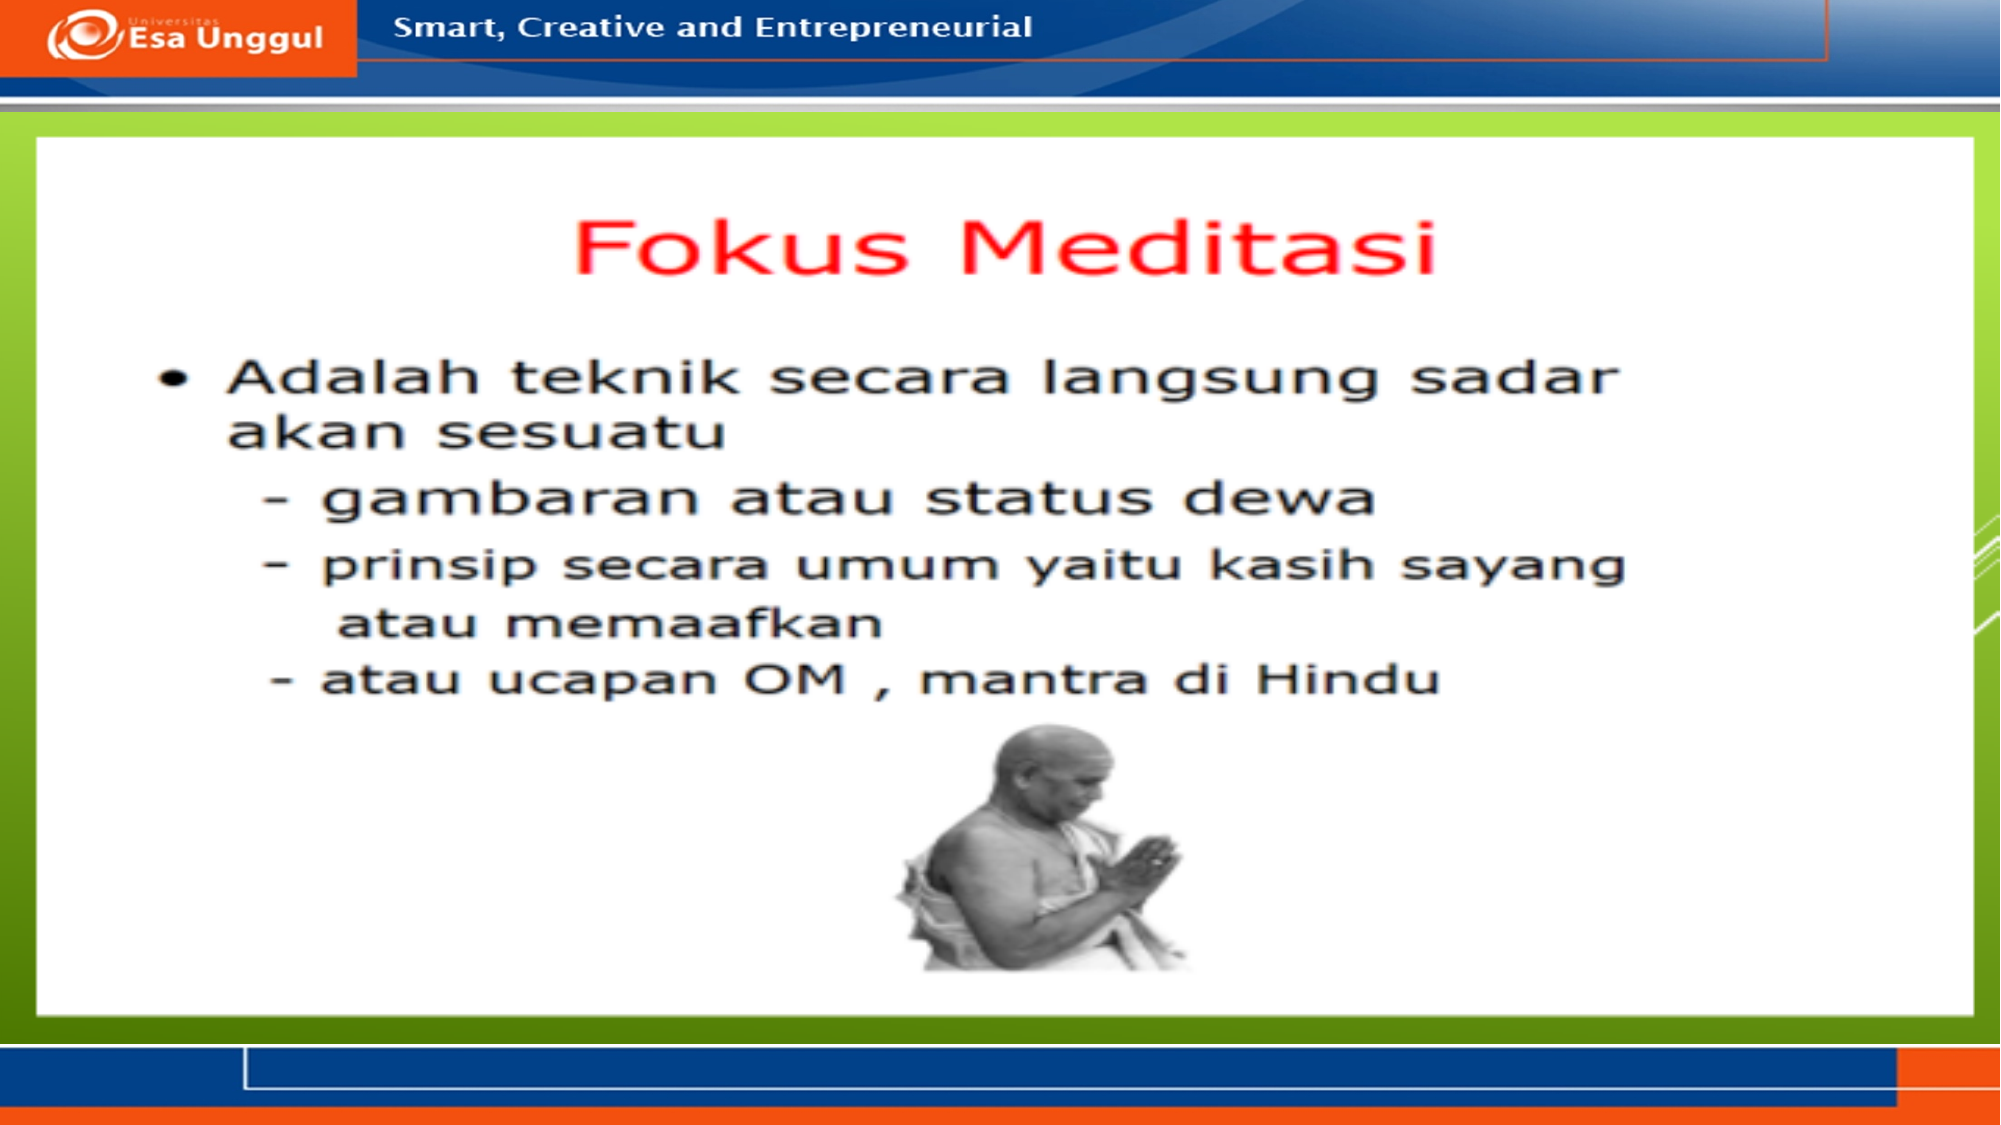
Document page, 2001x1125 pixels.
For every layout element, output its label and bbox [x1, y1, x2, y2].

picture [0, 1044, 2000, 1125]
list [0, 112, 2000, 1044]
picture [0, 0, 2000, 112]
